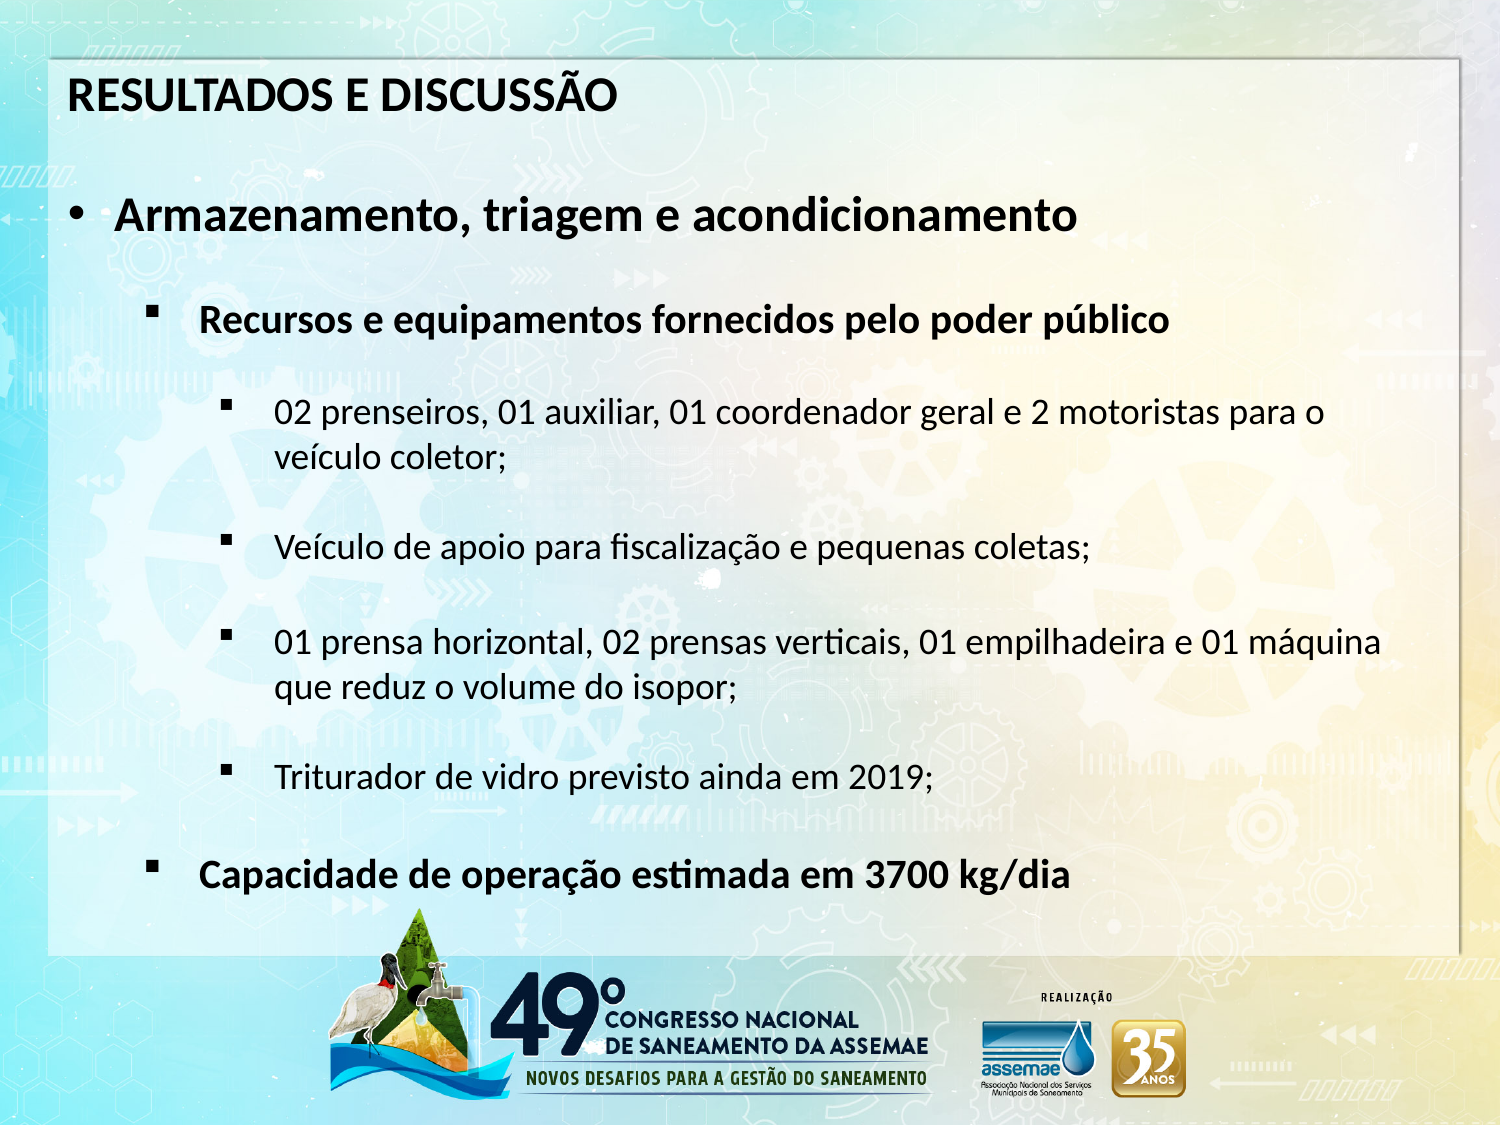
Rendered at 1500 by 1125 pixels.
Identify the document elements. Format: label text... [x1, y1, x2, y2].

picture [0, 0, 1500, 1125]
text_box RESULTADOS E DISCUSSÃO Armazenamento, triagem e acondicionamento Recursos e equipamentos fornecidos pelo poder público 02 prenseiros, 01 auxiliar, 01 coordenador geral e 2 motoristas para o veículo coletor; Veículo de apoio para fiscalização e pequenas coletas; 01 prensa horizontal, 02 prensas verticais, 01 empilhadeira e 01 máquina que reduz o volume do isopor; Triturador de vidro previsto ainda em 2019; Capacidade de operação estimada em 3700 kg/dia [53, 54, 1436, 1055]
